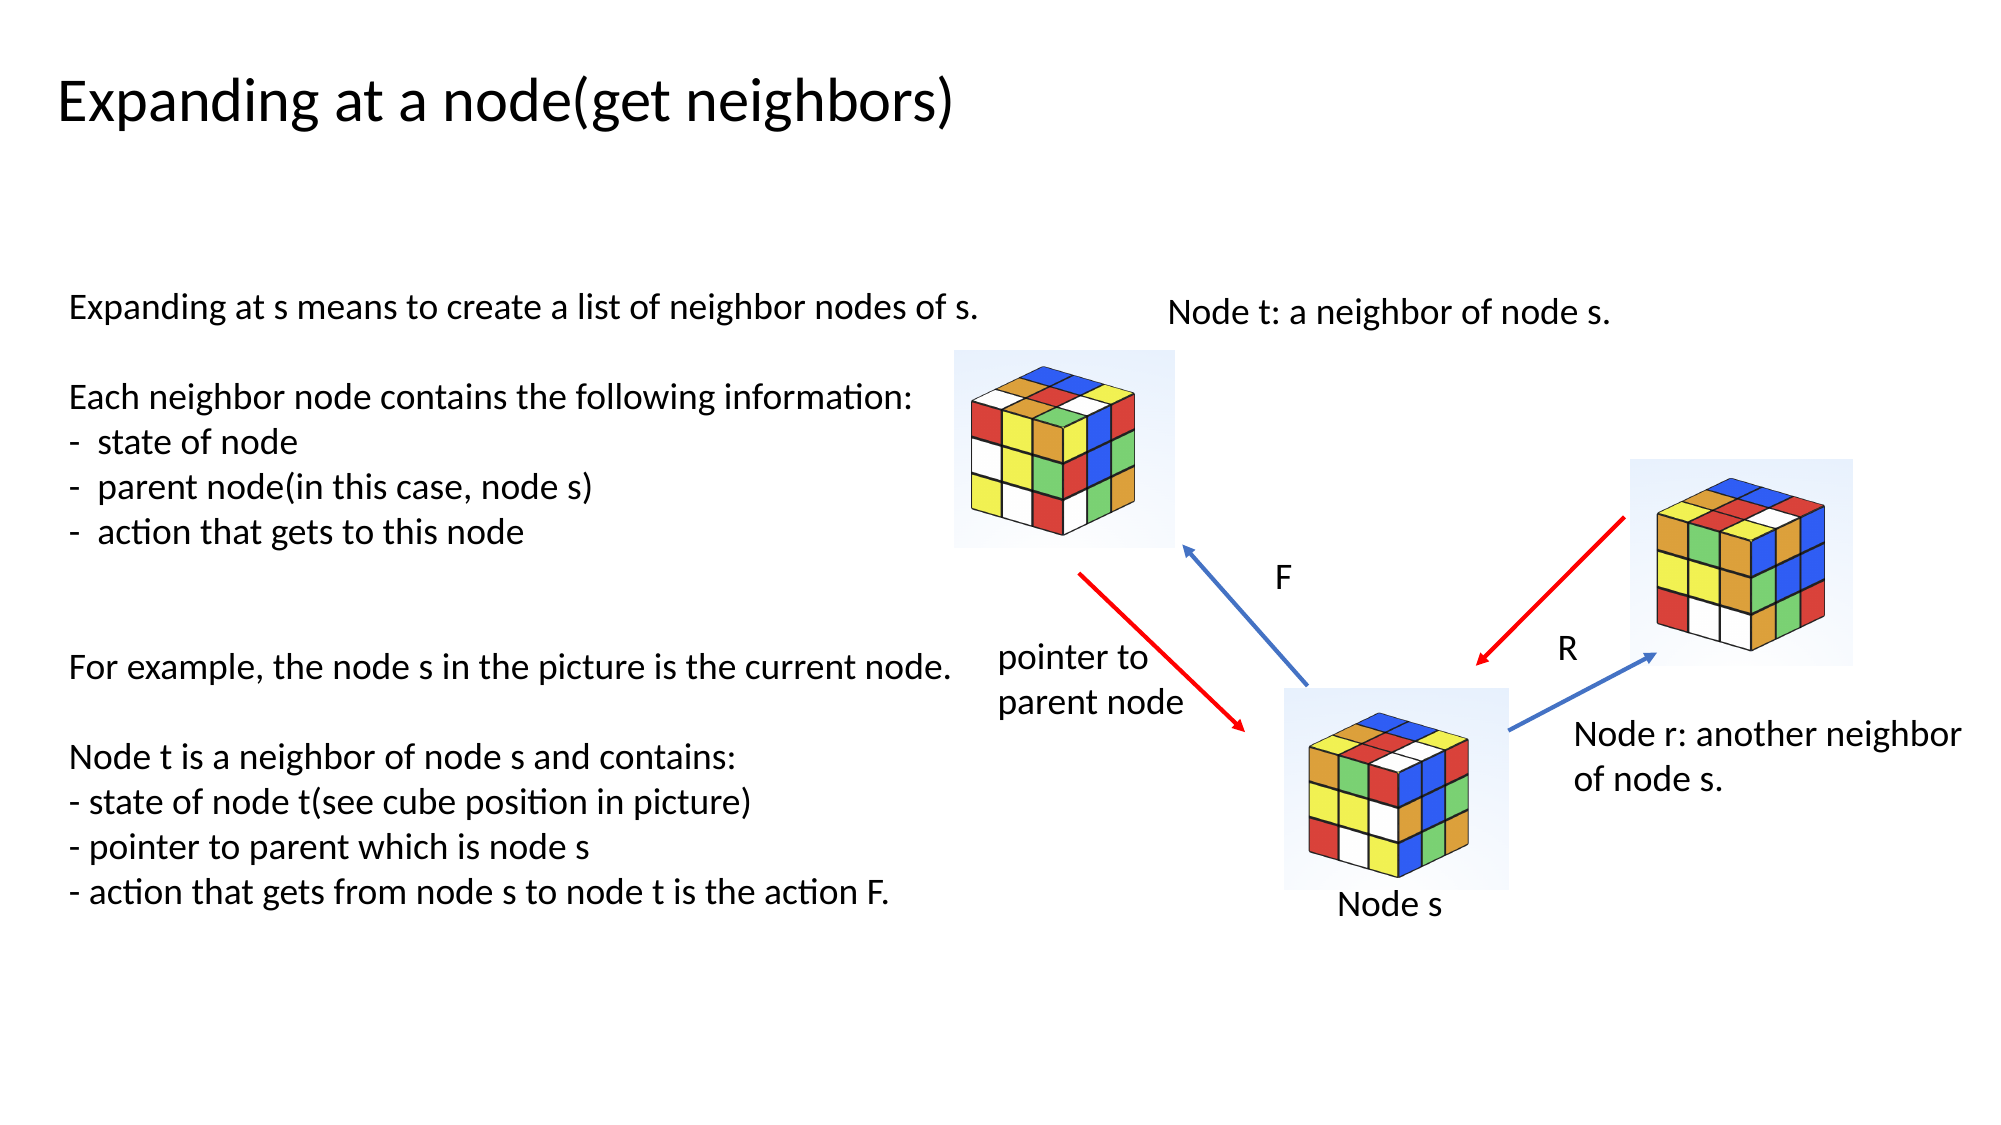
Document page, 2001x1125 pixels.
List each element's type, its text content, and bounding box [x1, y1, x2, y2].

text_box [1182, 544, 1308, 686]
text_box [1475, 516, 1625, 666]
picture [1284, 688, 1509, 890]
text_box Expanding at s means to create a list of neighbor nodes of s. Each neighbor node contains the following information: - state of node - parent node(in this case, node s) - action that gets to this node For example, the node s in the picture is the current node. Node t is a neighbor of node s and contains: - state of node t(see cube position in picture) - pointer to parent which is node s - action that gets from node s to node t is the action F. [54, 274, 996, 965]
picture [954, 350, 1175, 548]
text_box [1508, 652, 1657, 731]
text_box pointer to parent node [982, 624, 1078, 730]
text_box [1078, 573, 1245, 733]
text_box Node r: another neighbor of node s. [1558, 701, 1987, 807]
text_box Node t: a neighbor of node s. [1152, 280, 1627, 340]
text_box Expanding at a node(get neighbors) [43, 51, 973, 141]
text_box Node s [1322, 890, 1458, 932]
picture [1630, 459, 1853, 666]
